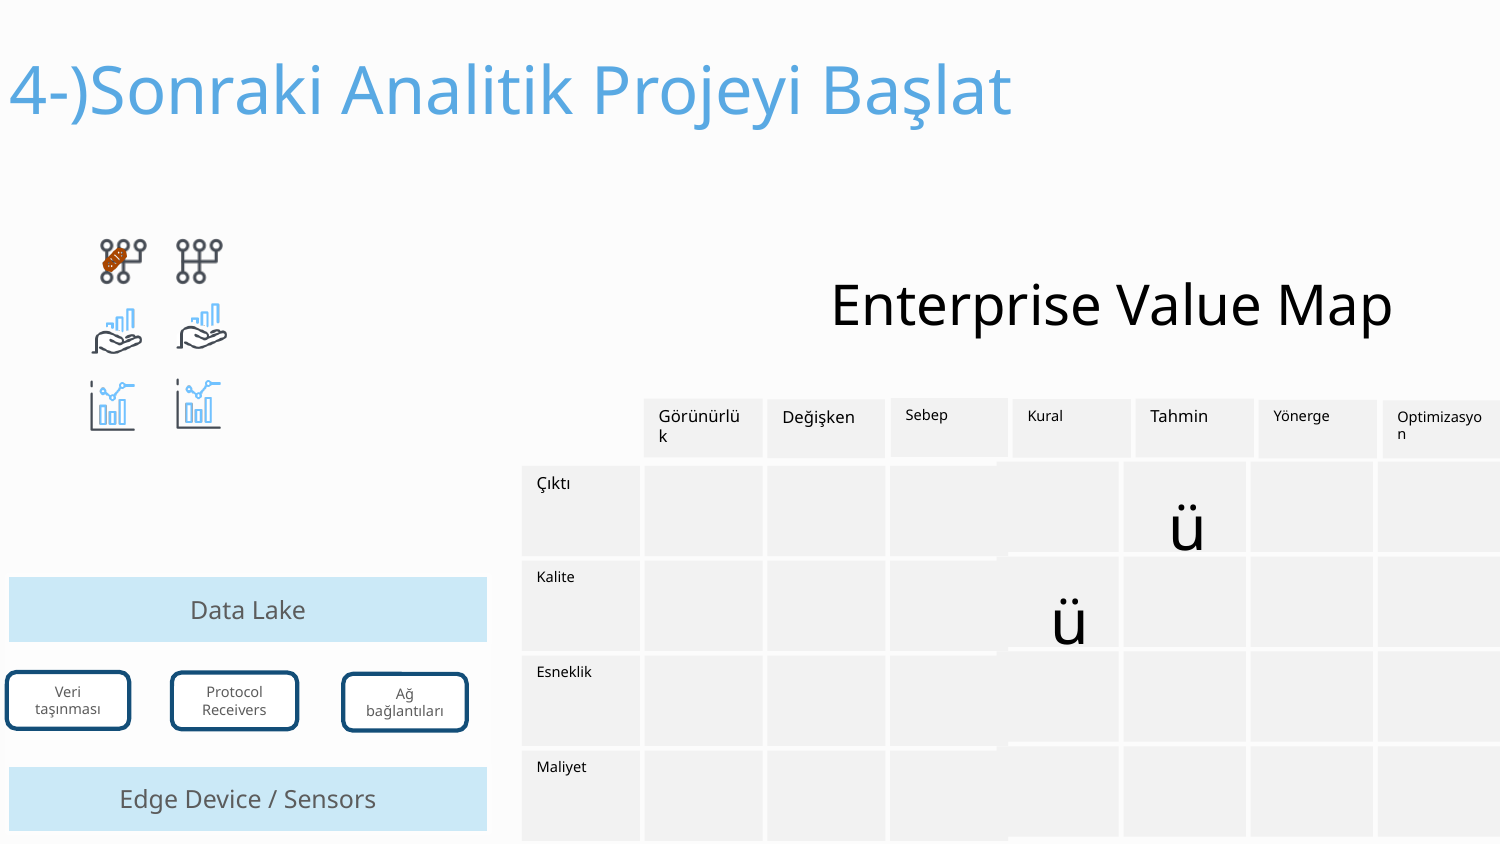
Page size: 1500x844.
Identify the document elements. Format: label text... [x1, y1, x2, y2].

text_box Optimizasyon [1382, 400, 1500, 459]
text_box Sebep [890, 398, 1008, 457]
picture [166, 229, 232, 294]
text_box [5, 646, 491, 762]
picture [175, 377, 221, 429]
text_box 4-)Sonraki Analitik Projeyi Başlat [0, 40, 1029, 136]
text_box Enterprise Value Map [815, 261, 1409, 344]
picture [175, 298, 227, 349]
text_box Tahmin [1135, 398, 1254, 458]
text_box Edge Device / Sensors [5, 762, 492, 835]
text_box Kural [1012, 399, 1131, 458]
text_box Veri taşınması [4, 669, 132, 731]
picture [91, 303, 142, 355]
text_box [996, 461, 1500, 837]
picture [90, 380, 136, 432]
text_box Değişken [767, 399, 885, 459]
text_box Ağ bağlantıları [341, 671, 469, 733]
text_box Data Lake [5, 573, 492, 646]
picture [91, 229, 156, 294]
text_box Protocol Receivers [169, 670, 300, 732]
text_box Görünürlük [643, 398, 763, 458]
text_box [521, 465, 1009, 841]
text_box Yönerge [1258, 399, 1377, 459]
